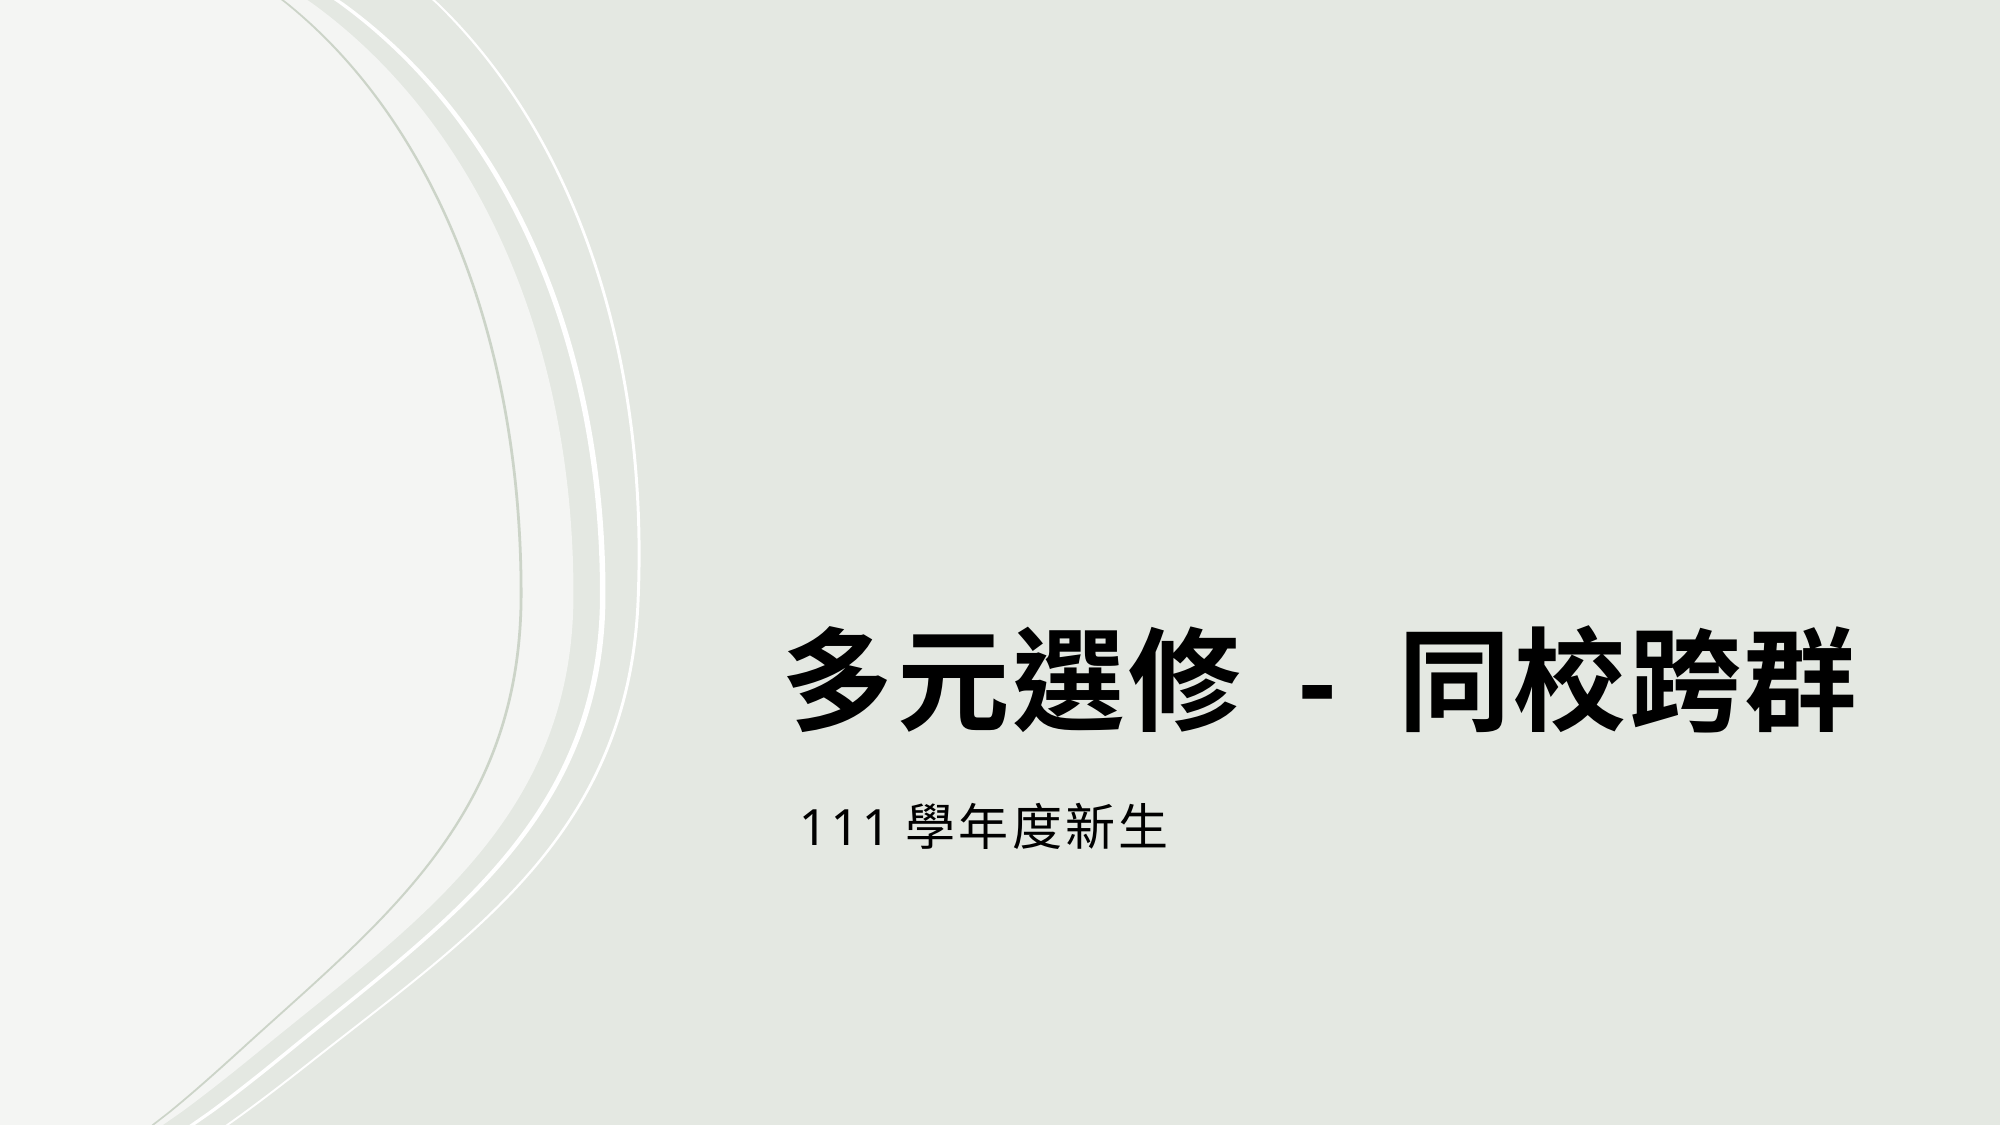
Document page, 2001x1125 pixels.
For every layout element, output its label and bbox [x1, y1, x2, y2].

subtitle [764, 759, 1922, 949]
title [763, 220, 1922, 760]
